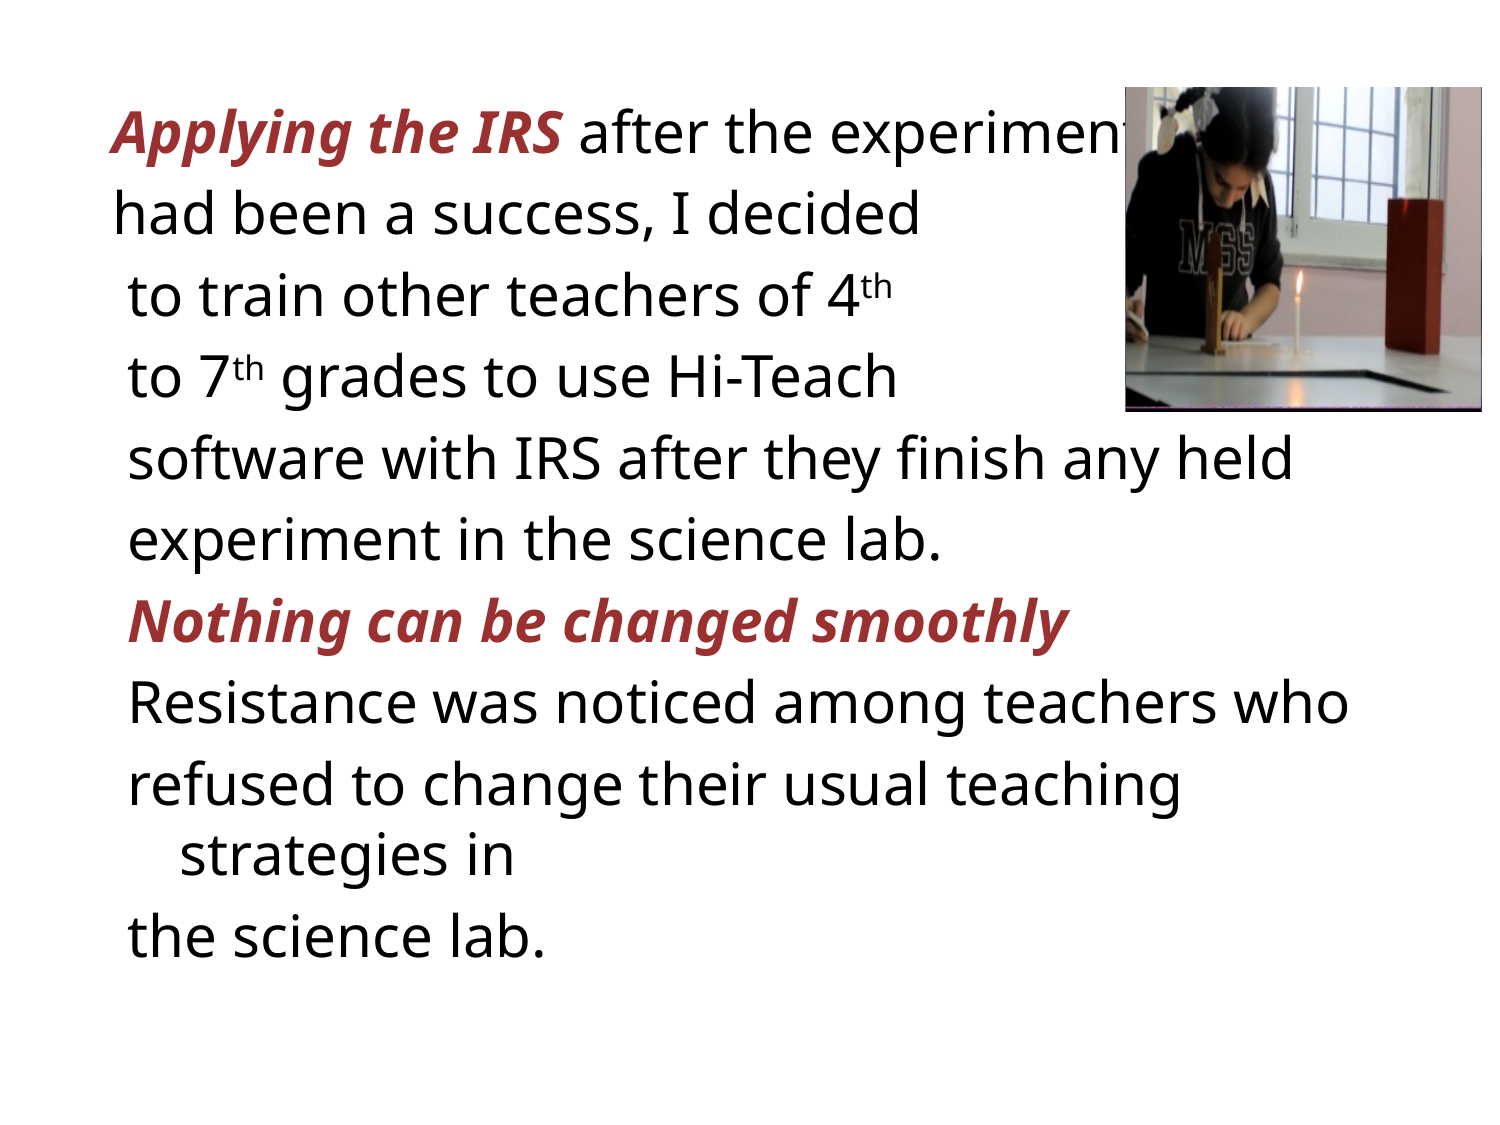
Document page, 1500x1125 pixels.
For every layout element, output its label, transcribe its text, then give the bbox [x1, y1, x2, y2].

picture [1124, 87, 1482, 413]
list Applying the IRS after the experiment had been a success, I decided to train other teachers of 4th to 7th grades to use Hi-Teach software with IRS after they finish any held experiment in the science lab. Nothing can be changed smoothly Resistance was noticed among teachers who refused to change their usual teaching strategies in the science lab. [75, 87, 1450, 998]
